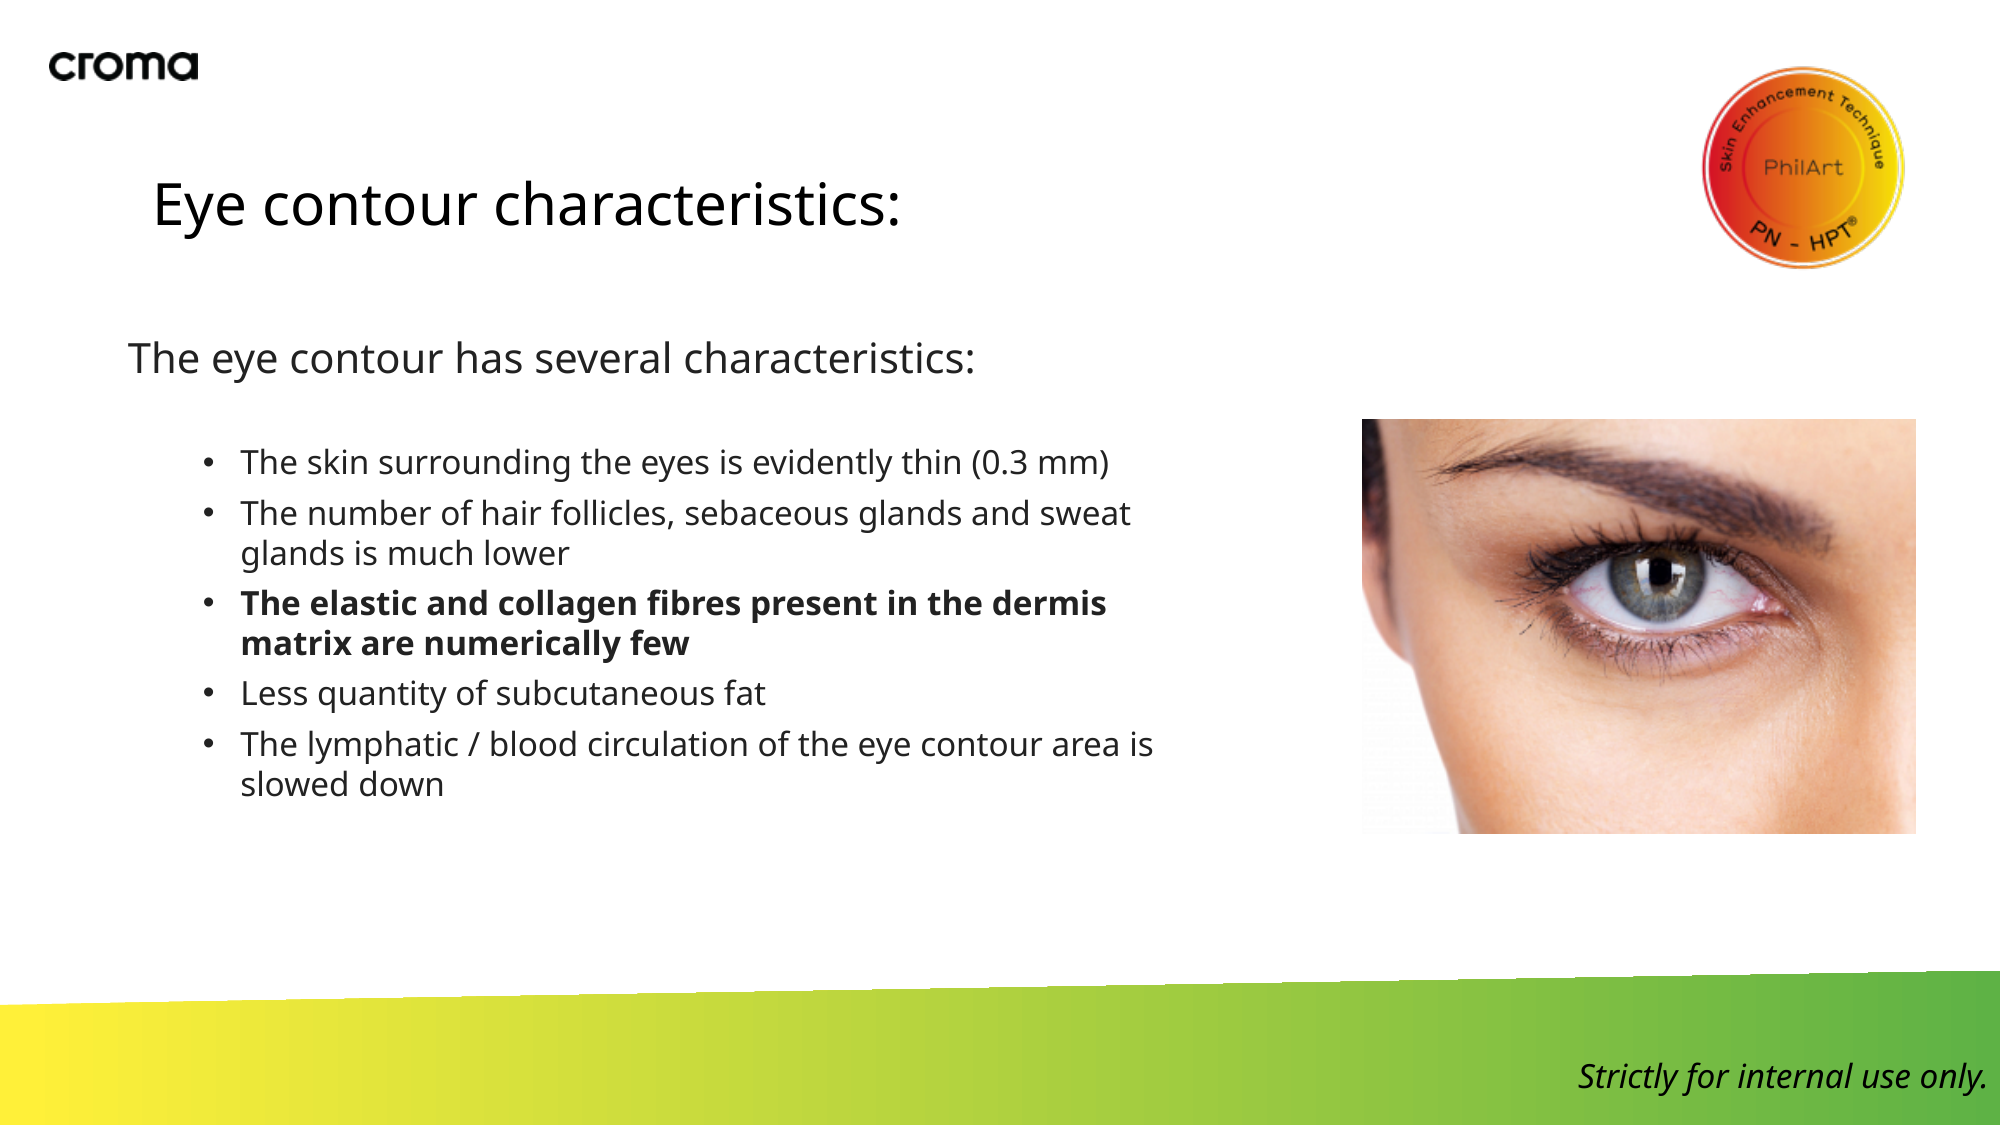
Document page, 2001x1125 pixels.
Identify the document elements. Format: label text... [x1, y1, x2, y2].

title Eye contour characteristics: [137, 167, 1863, 292]
text_box Strictly for internal use only. [1563, 1048, 2000, 1103]
picture [1692, 56, 1916, 280]
list The eye contour has several characteristics: The skin surrounding the eyes is evidently thin (0.3 mm) The number of hair follicles, sebaceous glands and sweat glands is much lower The elastic and collagen fibres present in the dermis matrix are numerically few Less quantity of subcutaneous fat The lymphatic / blood circulation of the eye contour area is slowed down [112, 323, 1223, 906]
picture [1362, 419, 1916, 834]
picture [49, 52, 198, 81]
